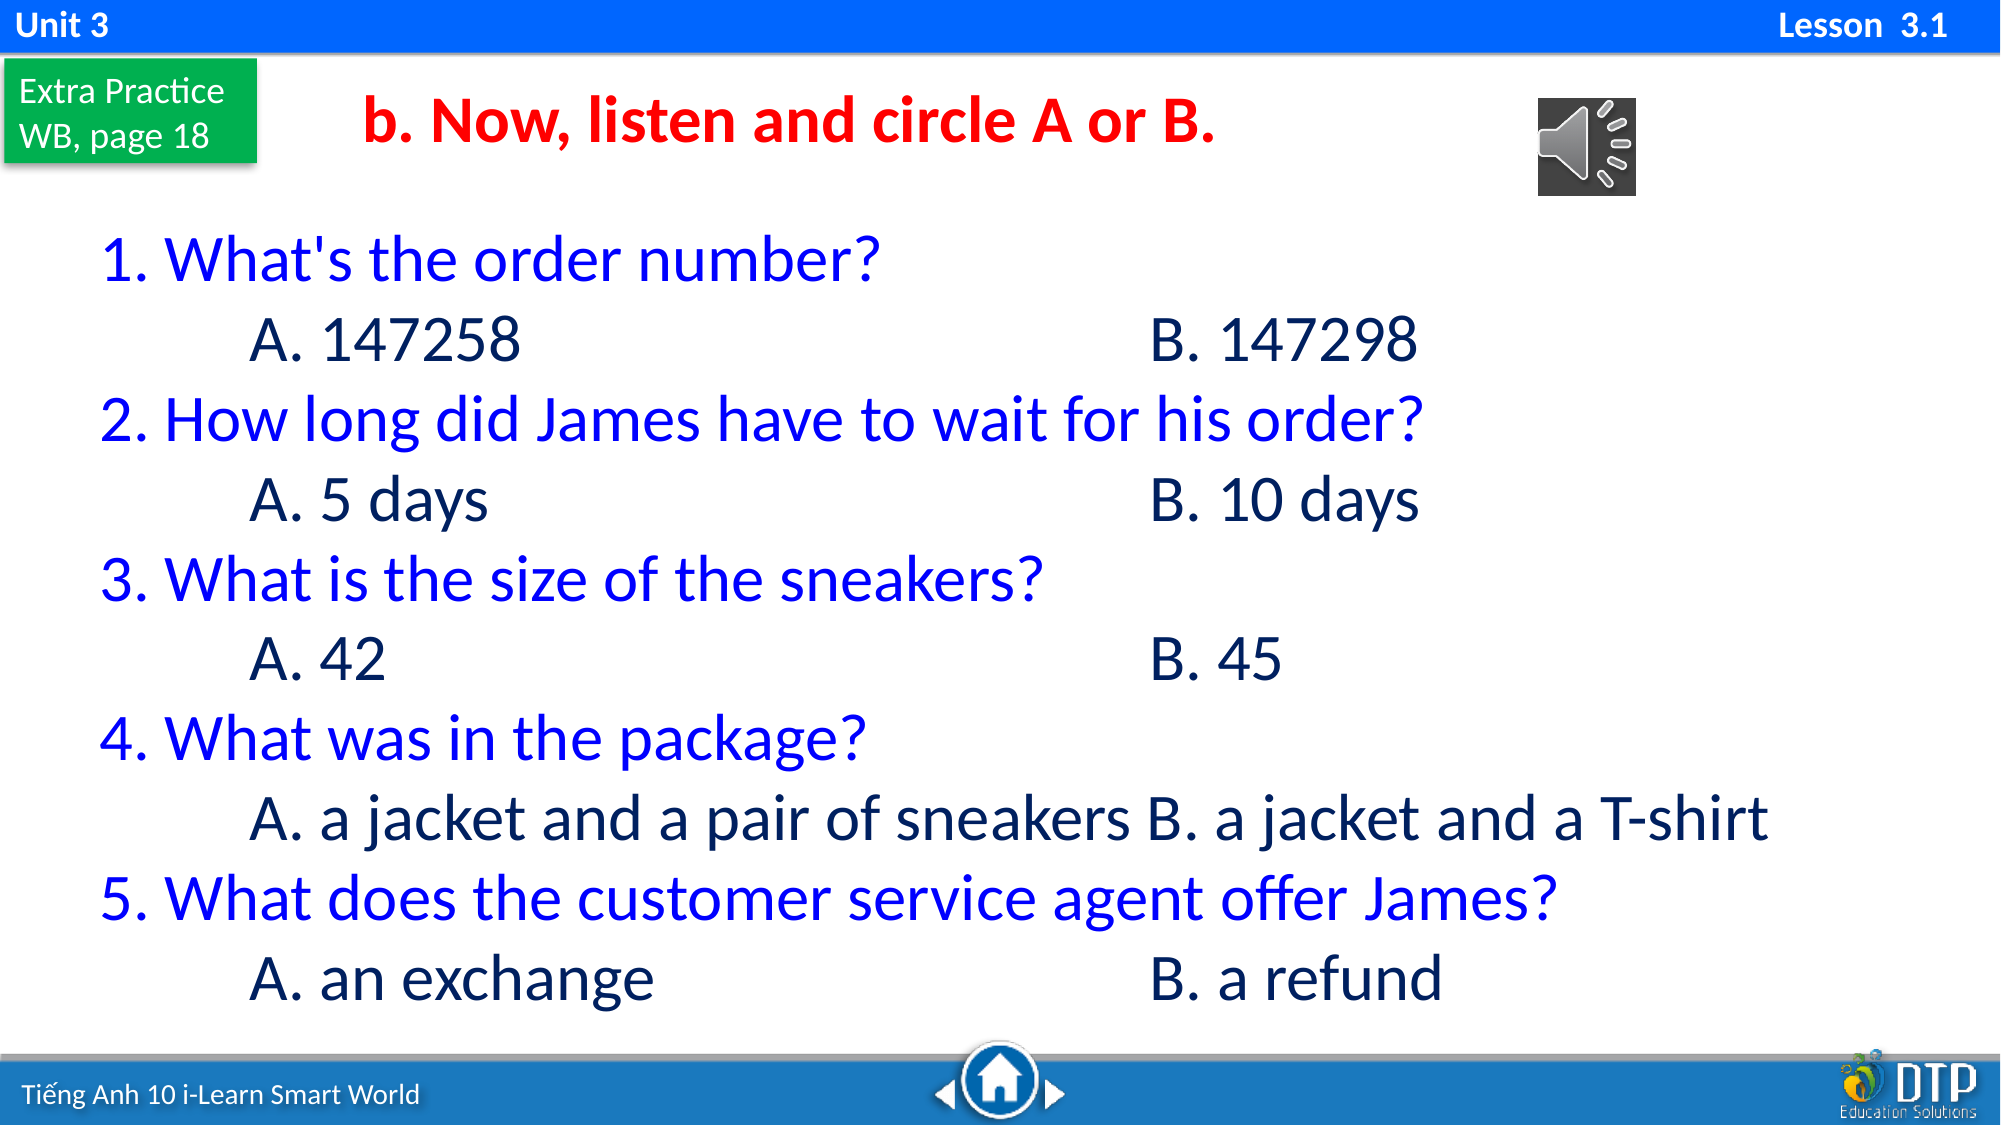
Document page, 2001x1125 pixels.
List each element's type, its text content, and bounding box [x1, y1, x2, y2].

text_box Extra Practice WB, page 18 [4, 58, 257, 164]
picture [0, 0, 2001, 1125]
text_box b. Now, listen and circle A or B. [347, 68, 1757, 164]
text_box Unit 3 Lesson 3.1 [0, 0, 2000, 53]
text_box 1. What's the order number? A. 147258 B. 147298 2. How long did James have to wait for his order? A. 5 days B. 10 days 3. What is the size of the sneakers? A. 42 B. 45 4. What was in the package? A. a jacket and a pair of sneakers B. a jacket and a T-shirt 5. What does the customer service agent offer James? A. an exchange B. a refund [84, 207, 1916, 1022]
